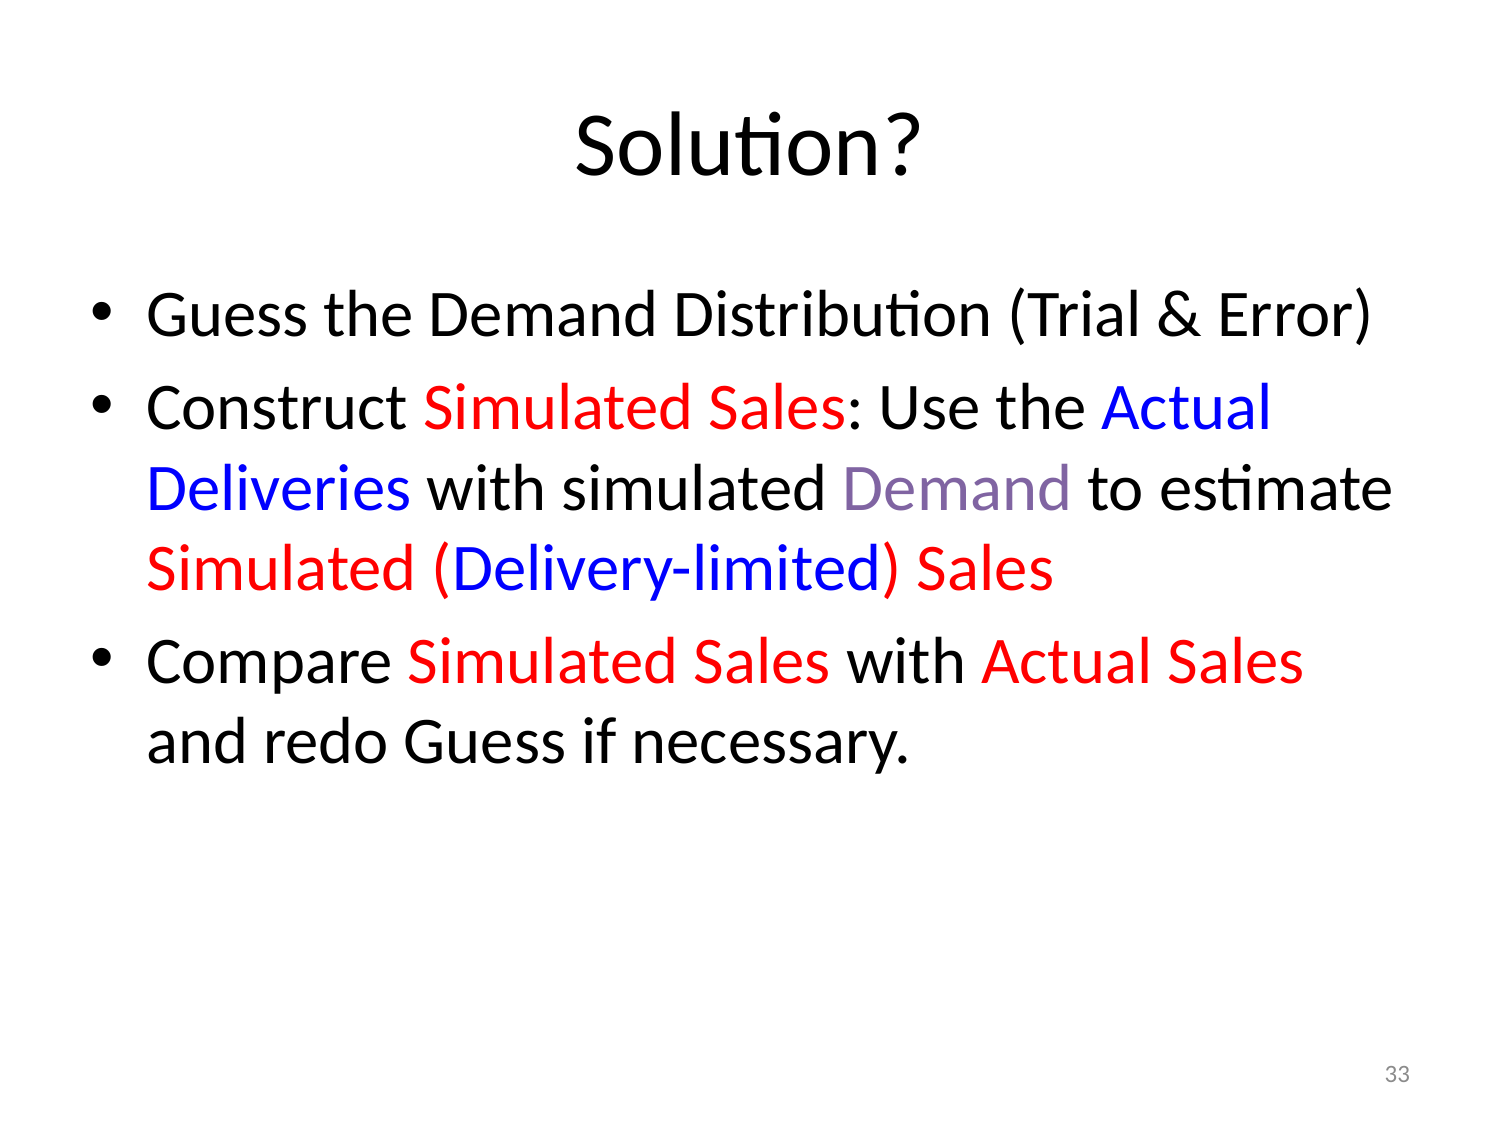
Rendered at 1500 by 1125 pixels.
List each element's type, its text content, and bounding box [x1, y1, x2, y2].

list Guess the Demand Distribution (Trial & Error) Construct Simulated Sales: Use the Actual Deliveries with simulated Demand to estimate Simulated (Delivery-limited) Sales Compare Simulated Sales with Actual Sales and redo Guess if necessary. [75, 262, 1425, 1005]
slide_number 33 [1074, 1042, 1425, 1103]
title Solution? [75, 45, 1425, 233]
